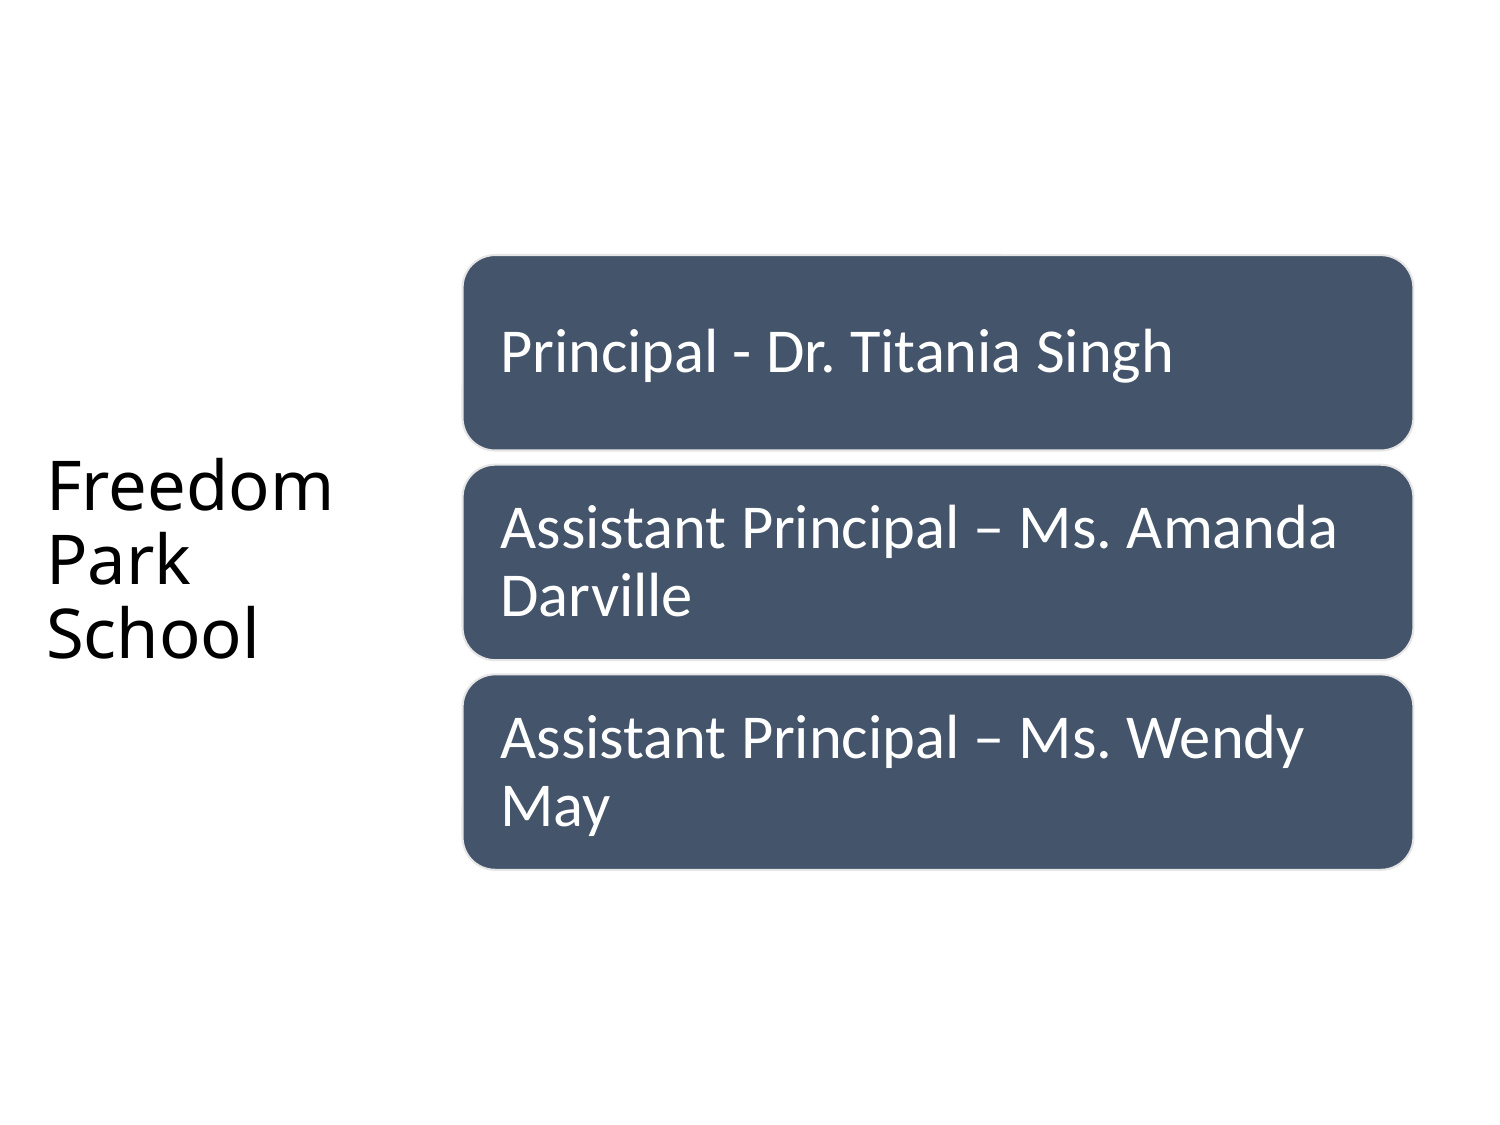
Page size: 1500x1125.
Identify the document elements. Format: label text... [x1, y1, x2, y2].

title Freedom Park School [31, 278, 394, 845]
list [462, 249, 1414, 876]
